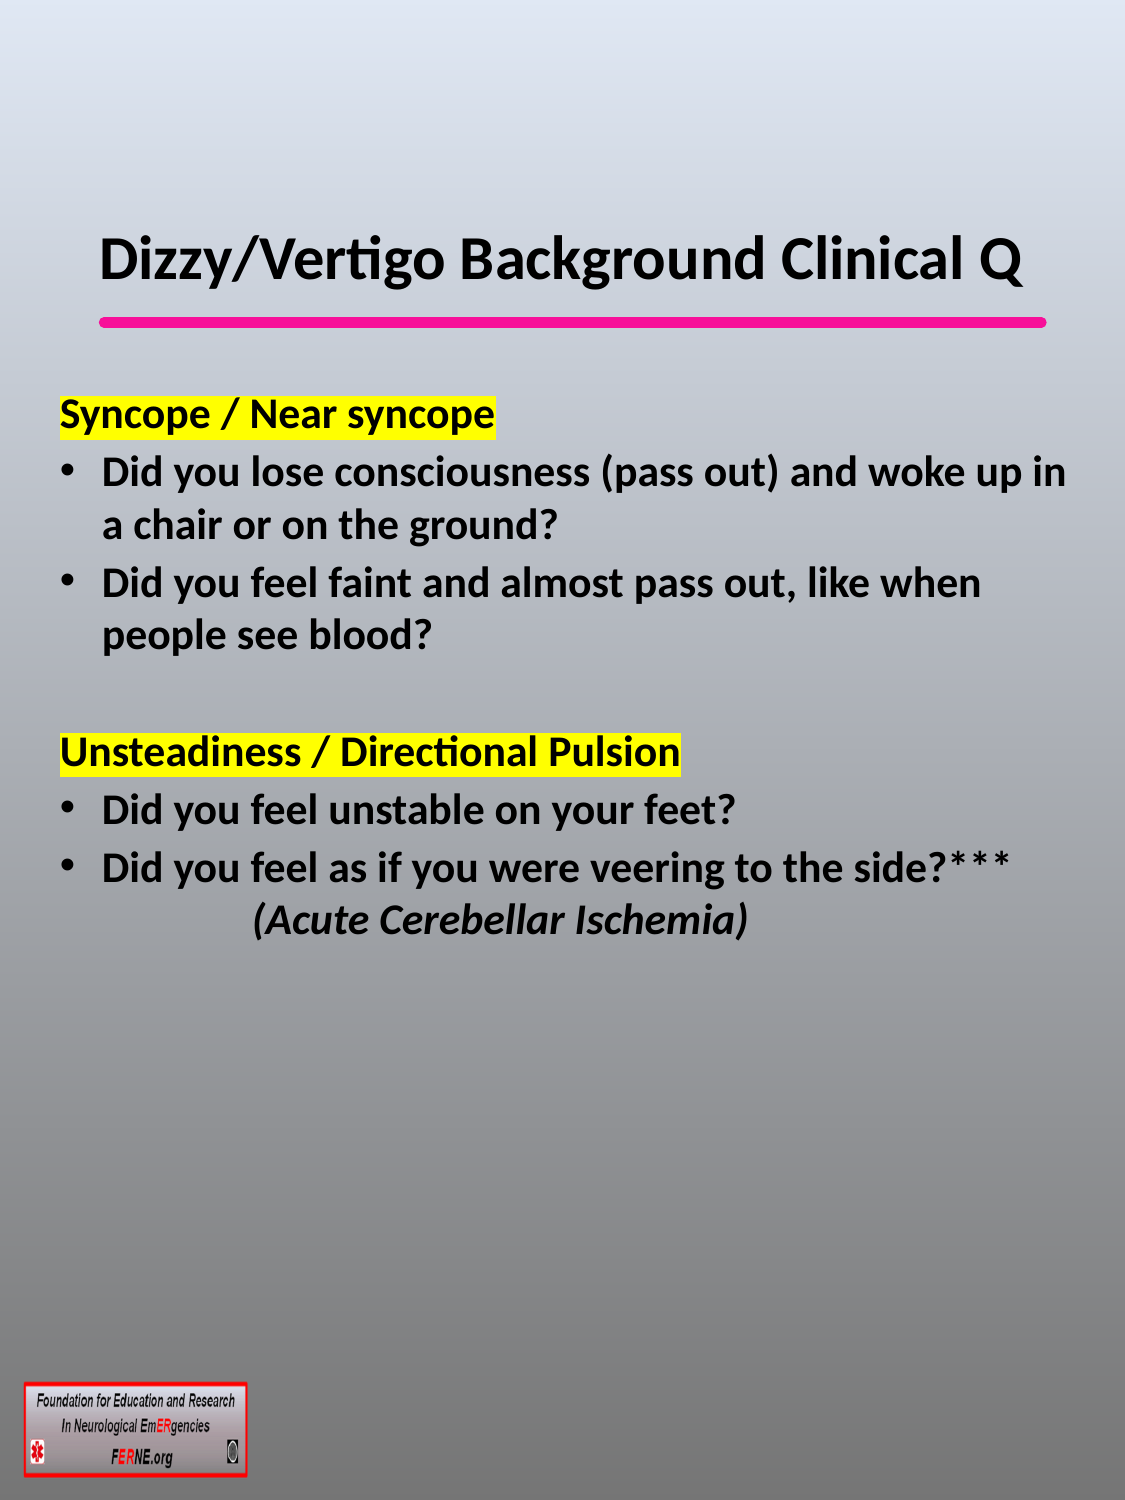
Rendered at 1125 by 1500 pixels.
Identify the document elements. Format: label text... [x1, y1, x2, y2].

title Dizzy/Vertigo Background Clinical Q [55, 183, 1068, 325]
list Syncope / Near syncope Did you lose consciousness (pass out) and woke up in a chair or on the ground? Did you feel faint and almost pass out, like when people see blood? Unsteadiness / Directional Pulsion Did you feel unstable on your feet? Did you feel as if you were veering to the side?*** (Acute Cerebellar Ischemia) [30, 377, 1095, 959]
picture [22, 1379, 250, 1480]
